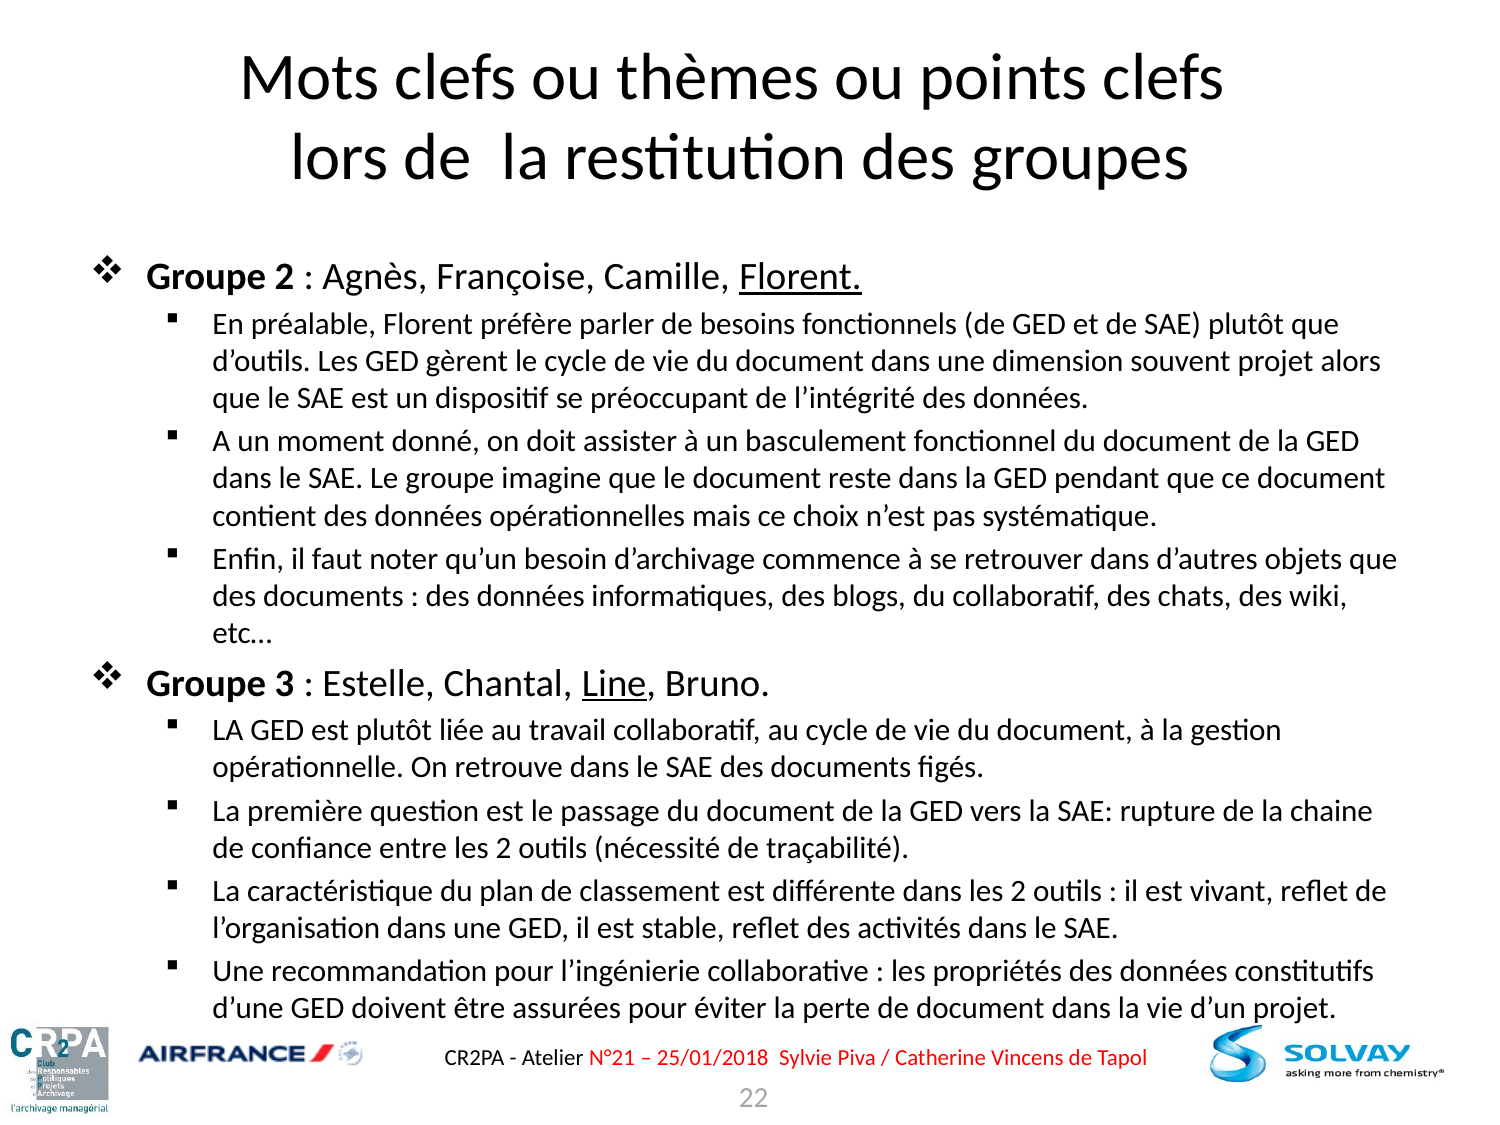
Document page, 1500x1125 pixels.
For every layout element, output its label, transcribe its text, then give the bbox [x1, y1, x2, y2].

list Groupe 2 : Agnès, Françoise, Camille, Florent. En préalable, Florent préfère parler de besoins fonctionnels (de GED et de SAE) plutôt que d’outils. Les GED gèrent le cycle de vie du document dans une dimension souvent projet alors que le SAE est un dispositif se préoccupant de l’intégrité des données. A un moment donné, on doit assister à un basculement fonctionnel du document de la GED dans le SAE. Le groupe imagine que le document reste dans la GED pendant que ce document contient des données opérationnelles mais ce choix n’est pas systématique. Enfin, il faut noter qu’un besoin d’archivage commence à se retrouver dans d’autres objets que des documents : des données informatiques, des blogs, du collaboratif, des chats, des wiki, etc… Groupe 3 : Estelle, Chantal, Line, Bruno. LA GED est plutôt liée au travail collaboratif, au cycle de vie du document, à la gestion opérationnelle. On retrouve dans le SAE des documents figés. La première question est le passage du document de la GED vers la SAE: rupture de la chaine de confiance entre les 2 outils (nécessité de traçabilité). La caractéristique du plan de classement est différente dans les 2 outils : il est vivant, reflet de l’organisation dans une GED, il est stable, reflet des activités dans le SAE. Une recommandation pour l’ingénierie collaborative : les propriétés des données constitutifs d’une GED doivent être assurées pour éviter la perte de document dans la vie d’un projet. [75, 243, 1425, 1040]
picture [6, 1022, 414, 1118]
picture [1187, 1015, 1462, 1087]
title Mots clefs ou thèmes ou points clefs lors de la restitution des groupes [64, 19, 1415, 207]
